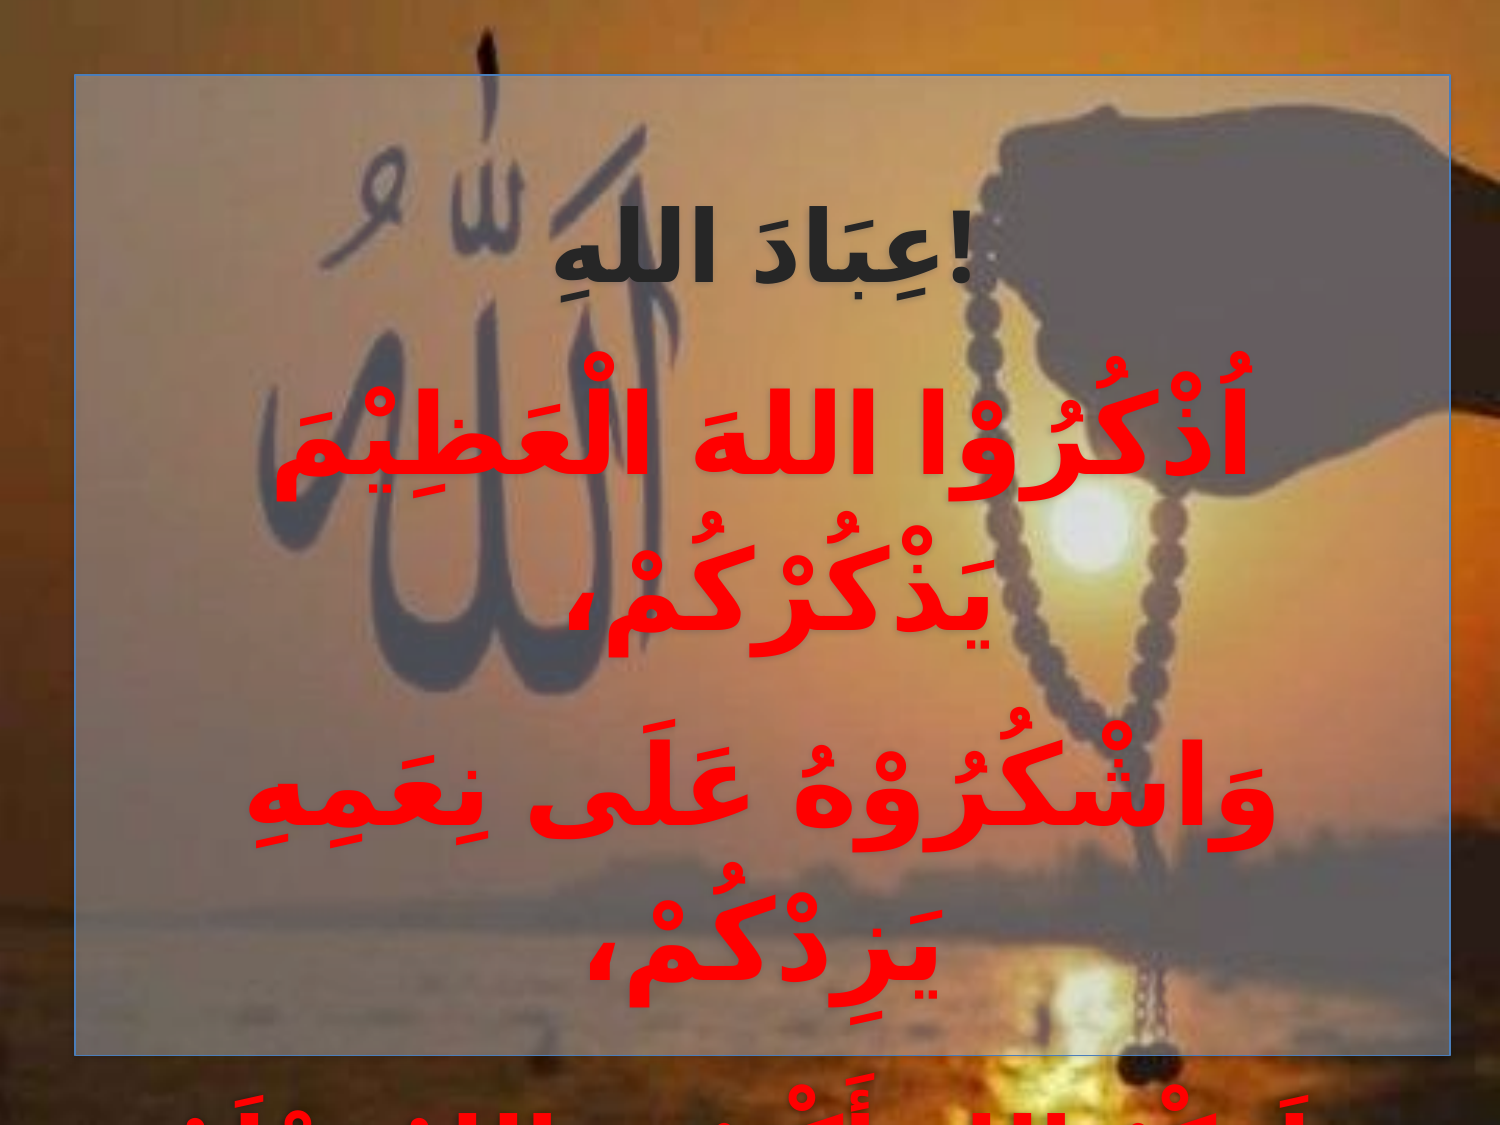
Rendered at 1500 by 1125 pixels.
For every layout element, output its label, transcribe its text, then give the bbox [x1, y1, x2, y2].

picture [0, 0, 1500, 1125]
text_box عِبَادَ اللهِ! اُذْكُرُوْا اللهَ الْعَظِيْمَ يَذْكُرْكُمْ، وَاشْكُرُوْهُ عَلَى نِعَمِهِ يَزِدْكُمْ، وَلَذِكْرُ اللهِ أَكْبَرُ، وَاللهُ يَعْلَمُ مَا تَصْنَعُوْنَ [74, 74, 1451, 1056]
